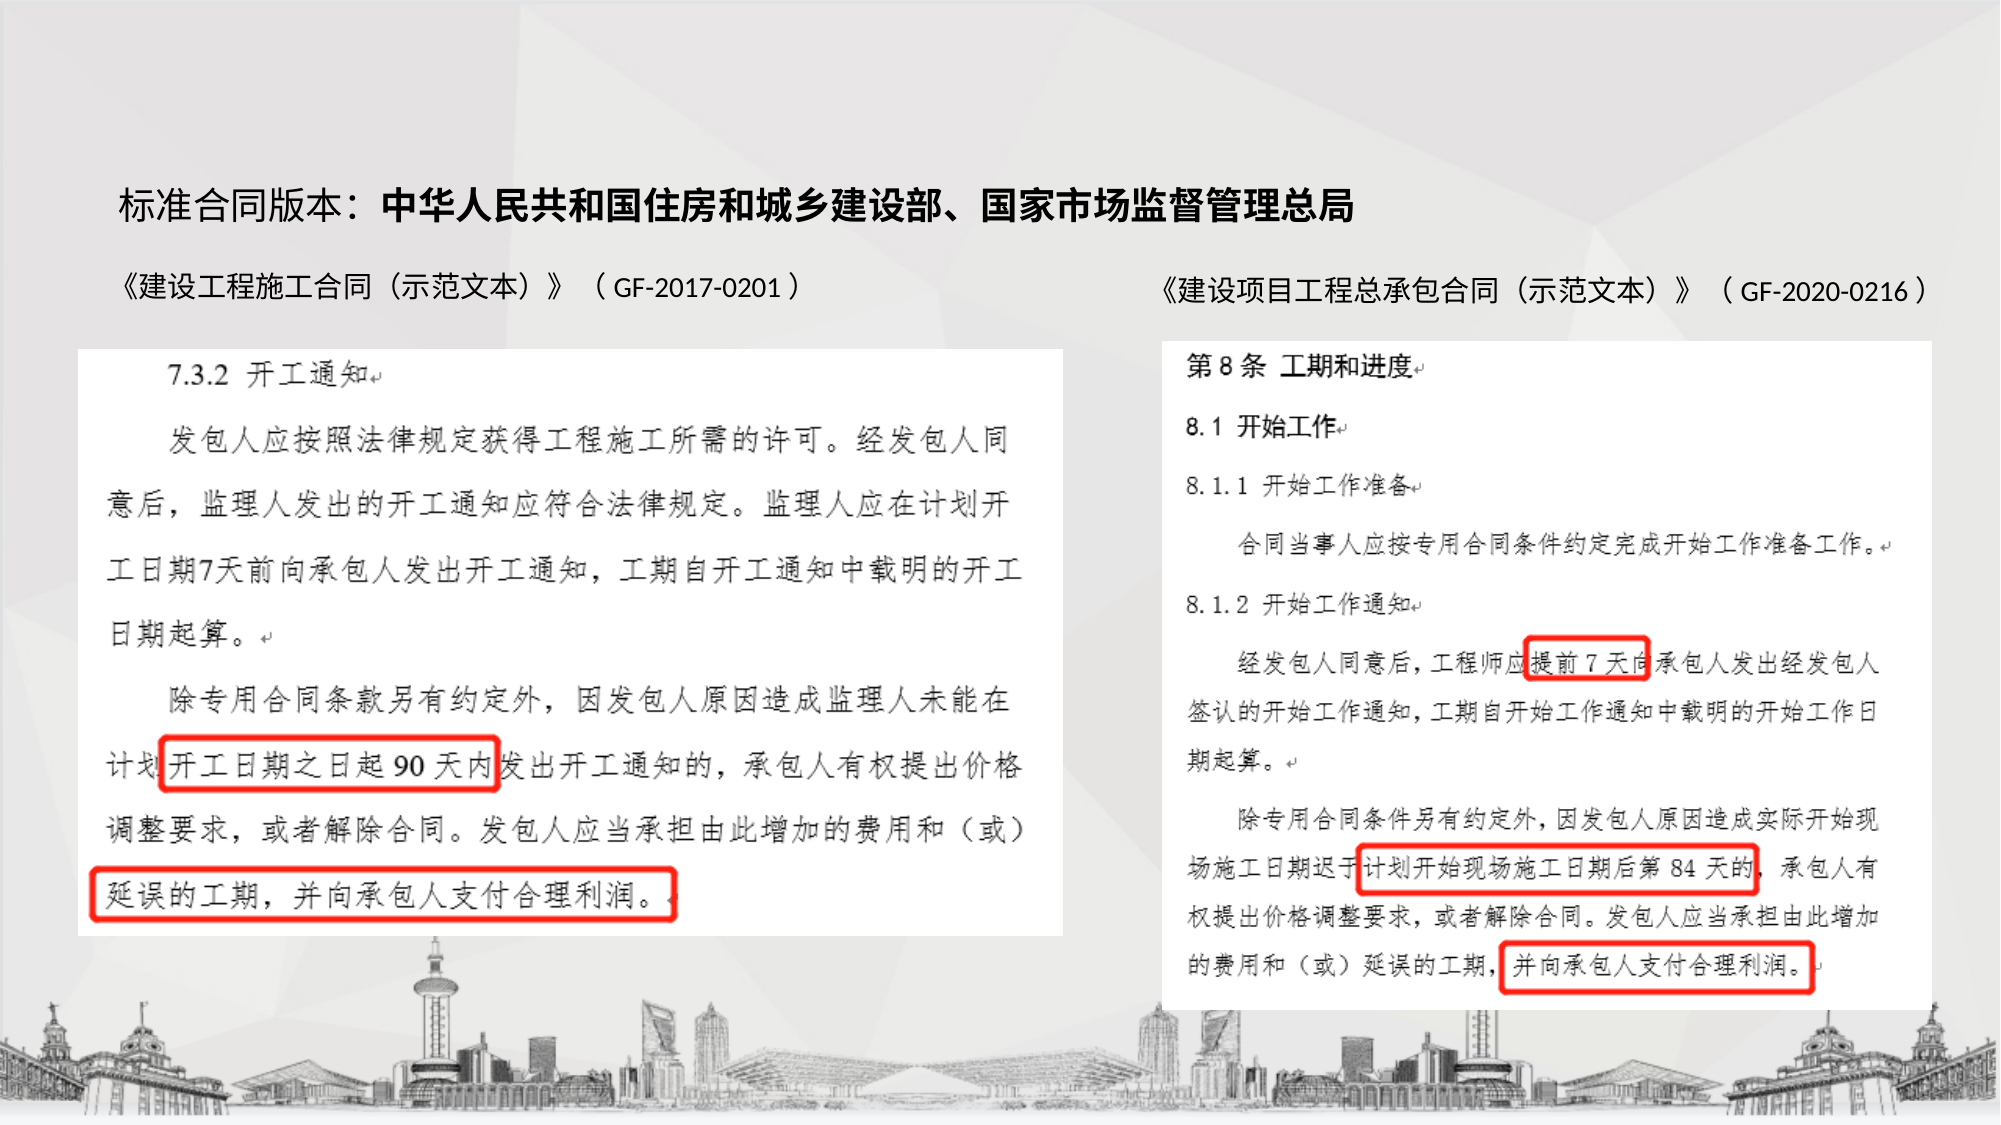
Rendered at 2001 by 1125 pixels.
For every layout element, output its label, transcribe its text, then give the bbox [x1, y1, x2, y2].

picture [0, 0, 2001, 1125]
text_box 《建设项目工程总承包合同（示范文本）》（GF-2020-0216） [1133, 264, 1960, 315]
text_box 标准合同版本：中华人民共和国住房和城乡建设部、国家市场监督管理总局 [103, 174, 1371, 235]
text_box 《建设工程施工合同（示范文本）》（GF-2017-0201） [94, 261, 833, 311]
